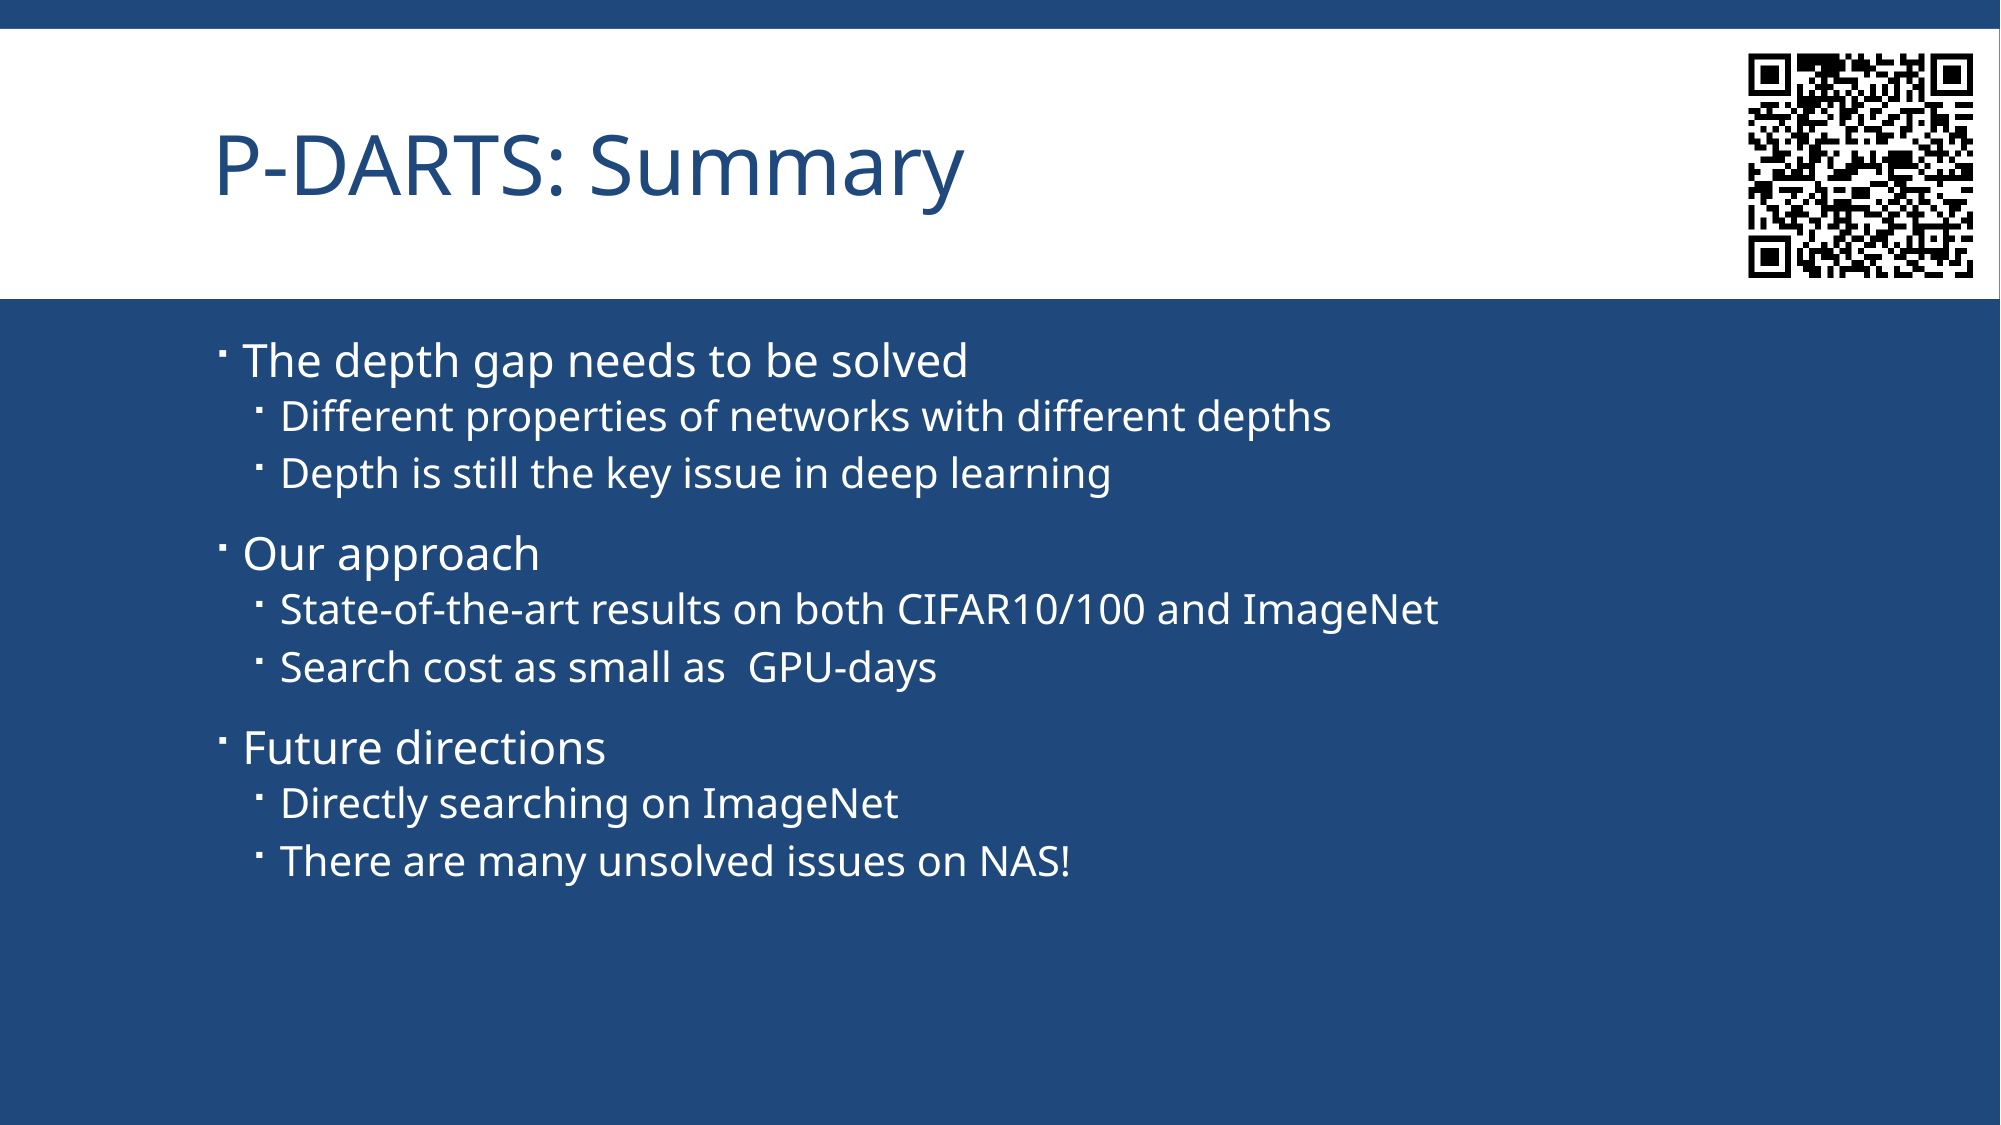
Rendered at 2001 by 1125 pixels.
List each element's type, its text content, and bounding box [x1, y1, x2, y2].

picture [1803, 47, 1979, 284]
title P-DARTS: Summary [197, 46, 1803, 295]
